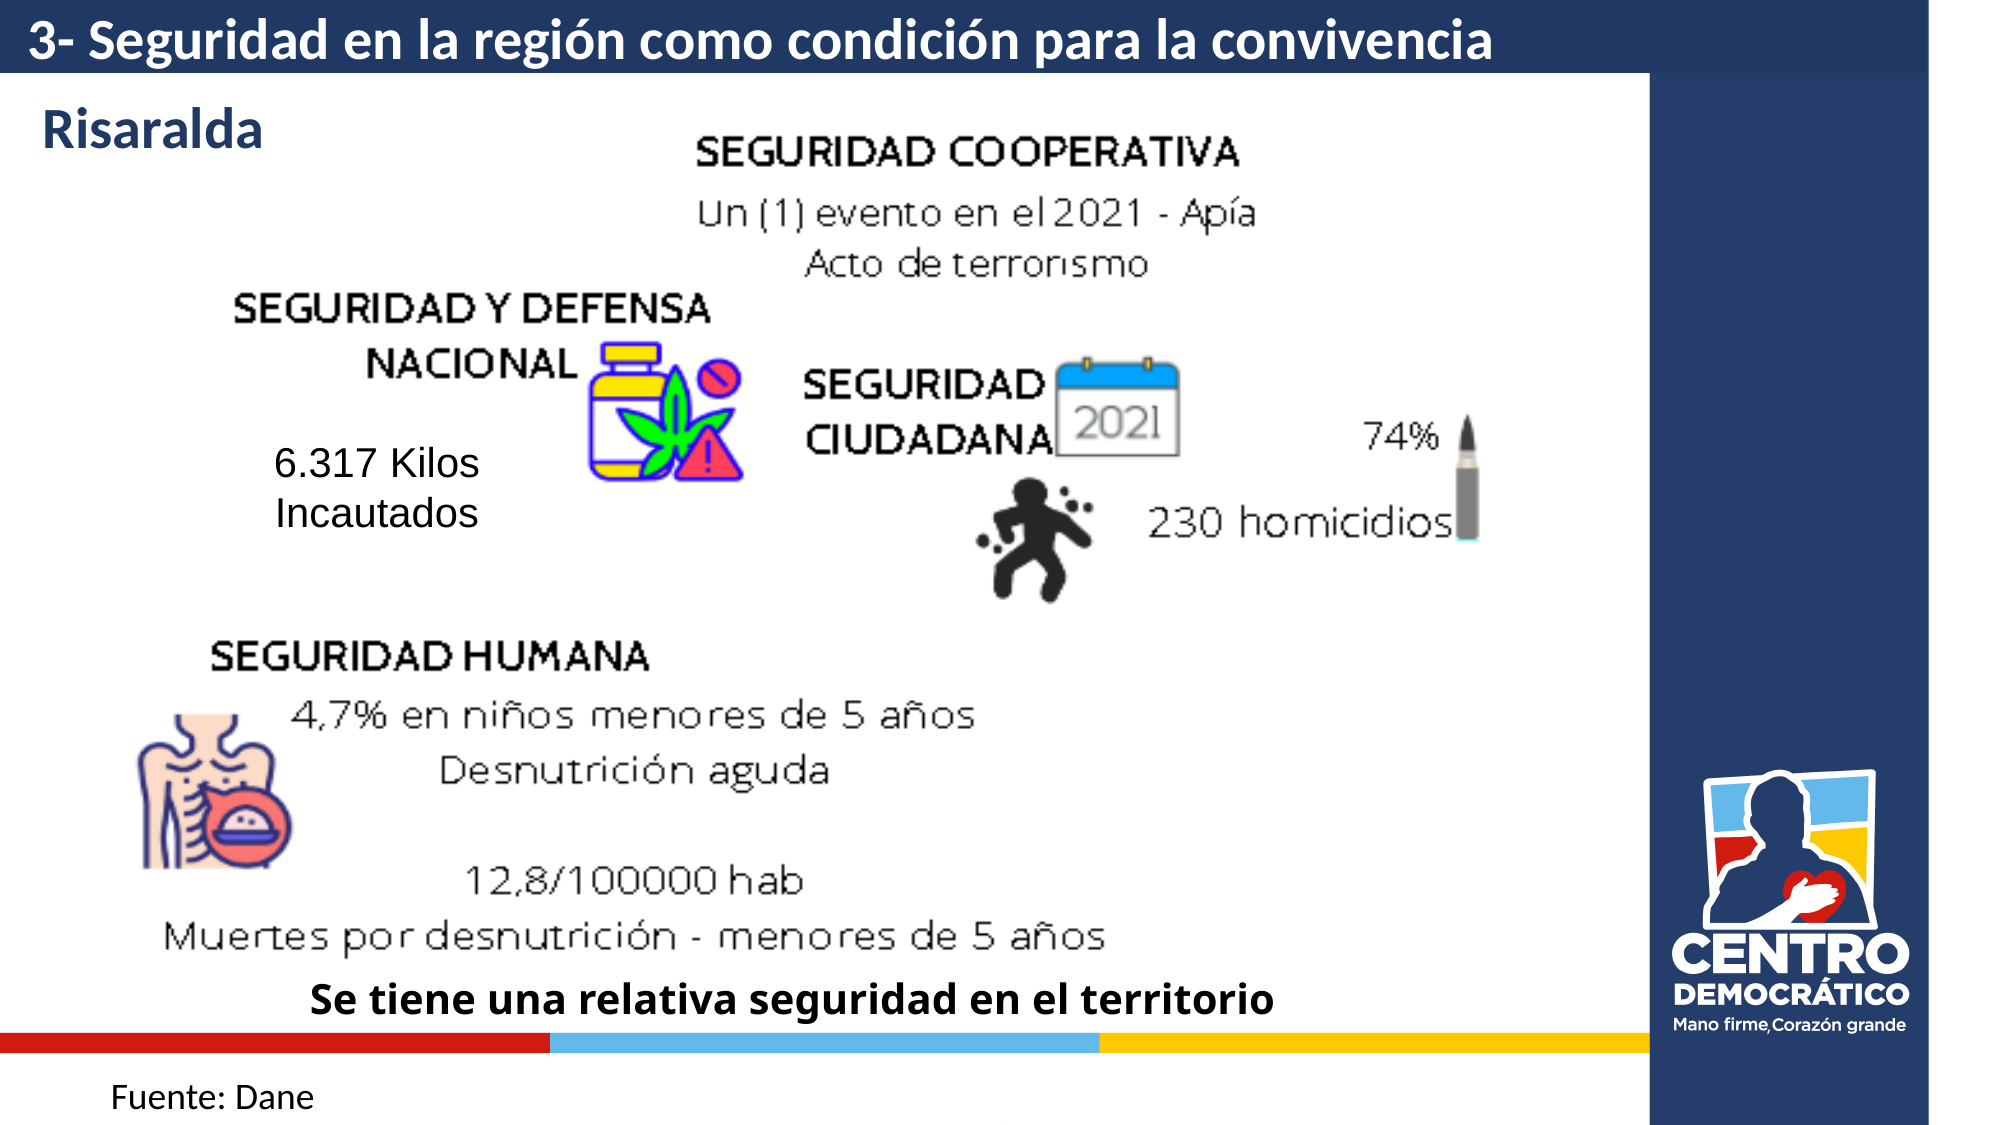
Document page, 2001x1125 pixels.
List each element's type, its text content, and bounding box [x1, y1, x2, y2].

text_box 3- Seguridad en la región como condición para la convivencia [0, 0, 1926, 73]
text_box Se tiene una relativa seguridad en el territorio [36, 965, 1550, 1031]
text_box Risaralda [27, 83, 94, 169]
picture [0, 0, 2001, 1125]
text_box Fuente: Dane [96, 1064, 339, 1125]
